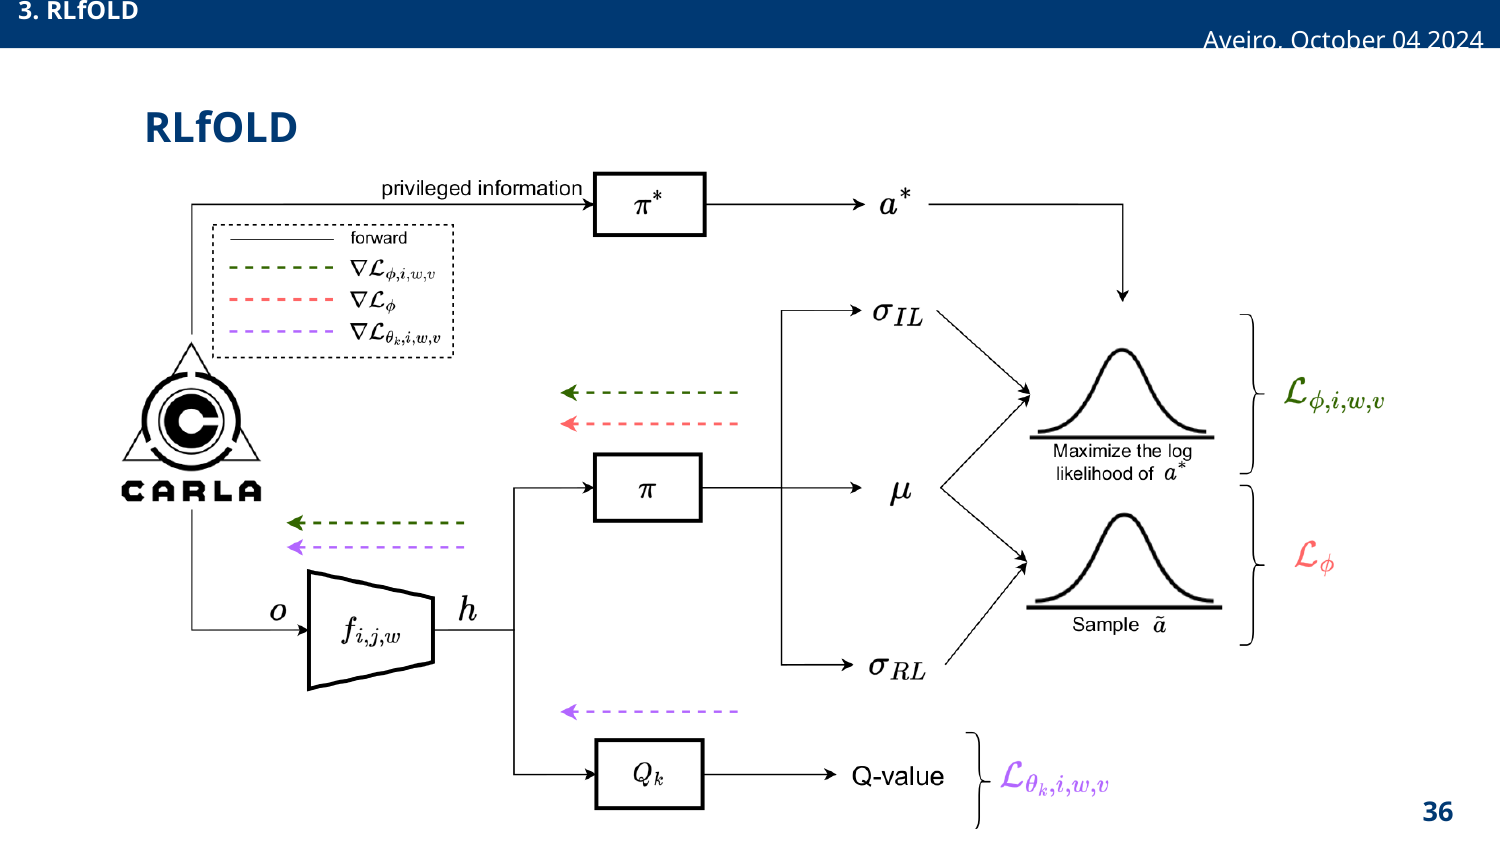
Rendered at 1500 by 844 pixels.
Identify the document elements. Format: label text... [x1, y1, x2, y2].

text_box 3. RLfOLD Aveiro, October 04 2024 [0, 0, 1500, 49]
slide_number ‹#› [1378, 779, 1469, 844]
title RLfOLD [128, 50, 1487, 166]
picture [109, 165, 1391, 829]
